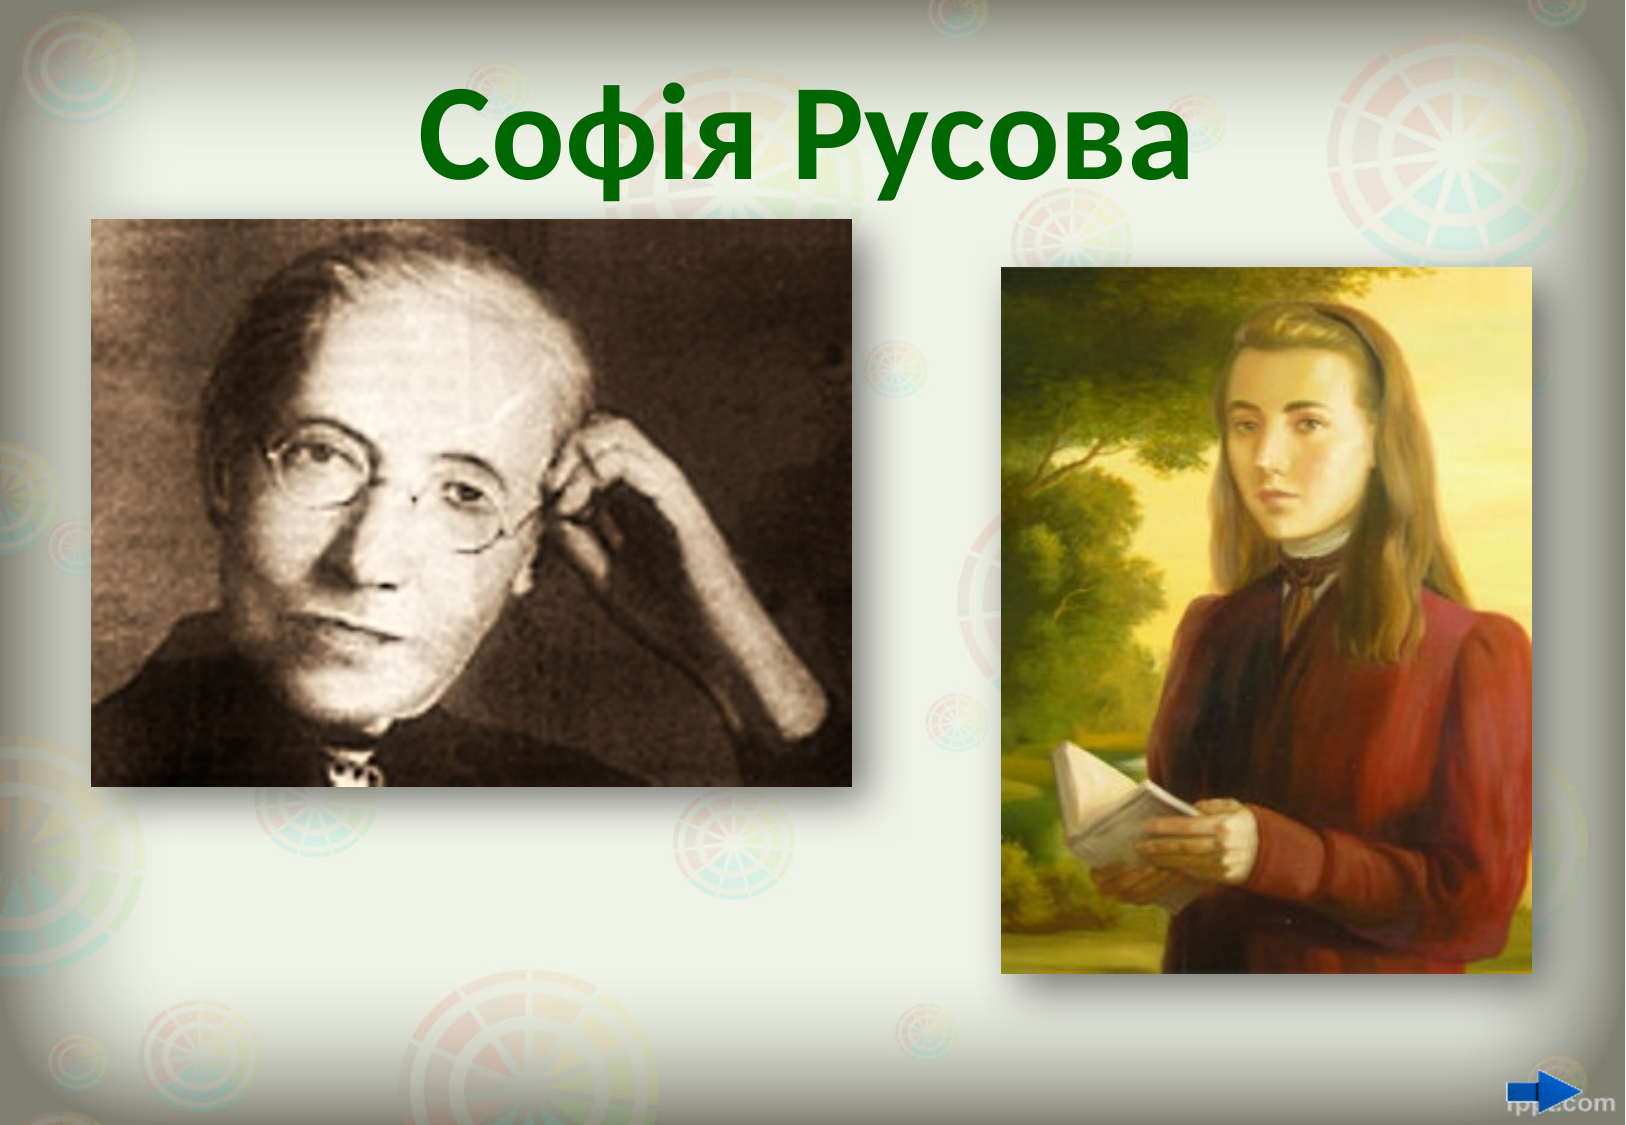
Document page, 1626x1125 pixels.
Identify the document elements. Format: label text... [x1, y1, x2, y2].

picture [0, 0, 1626, 1125]
title Софія Русова [91, 113, 1555, 302]
